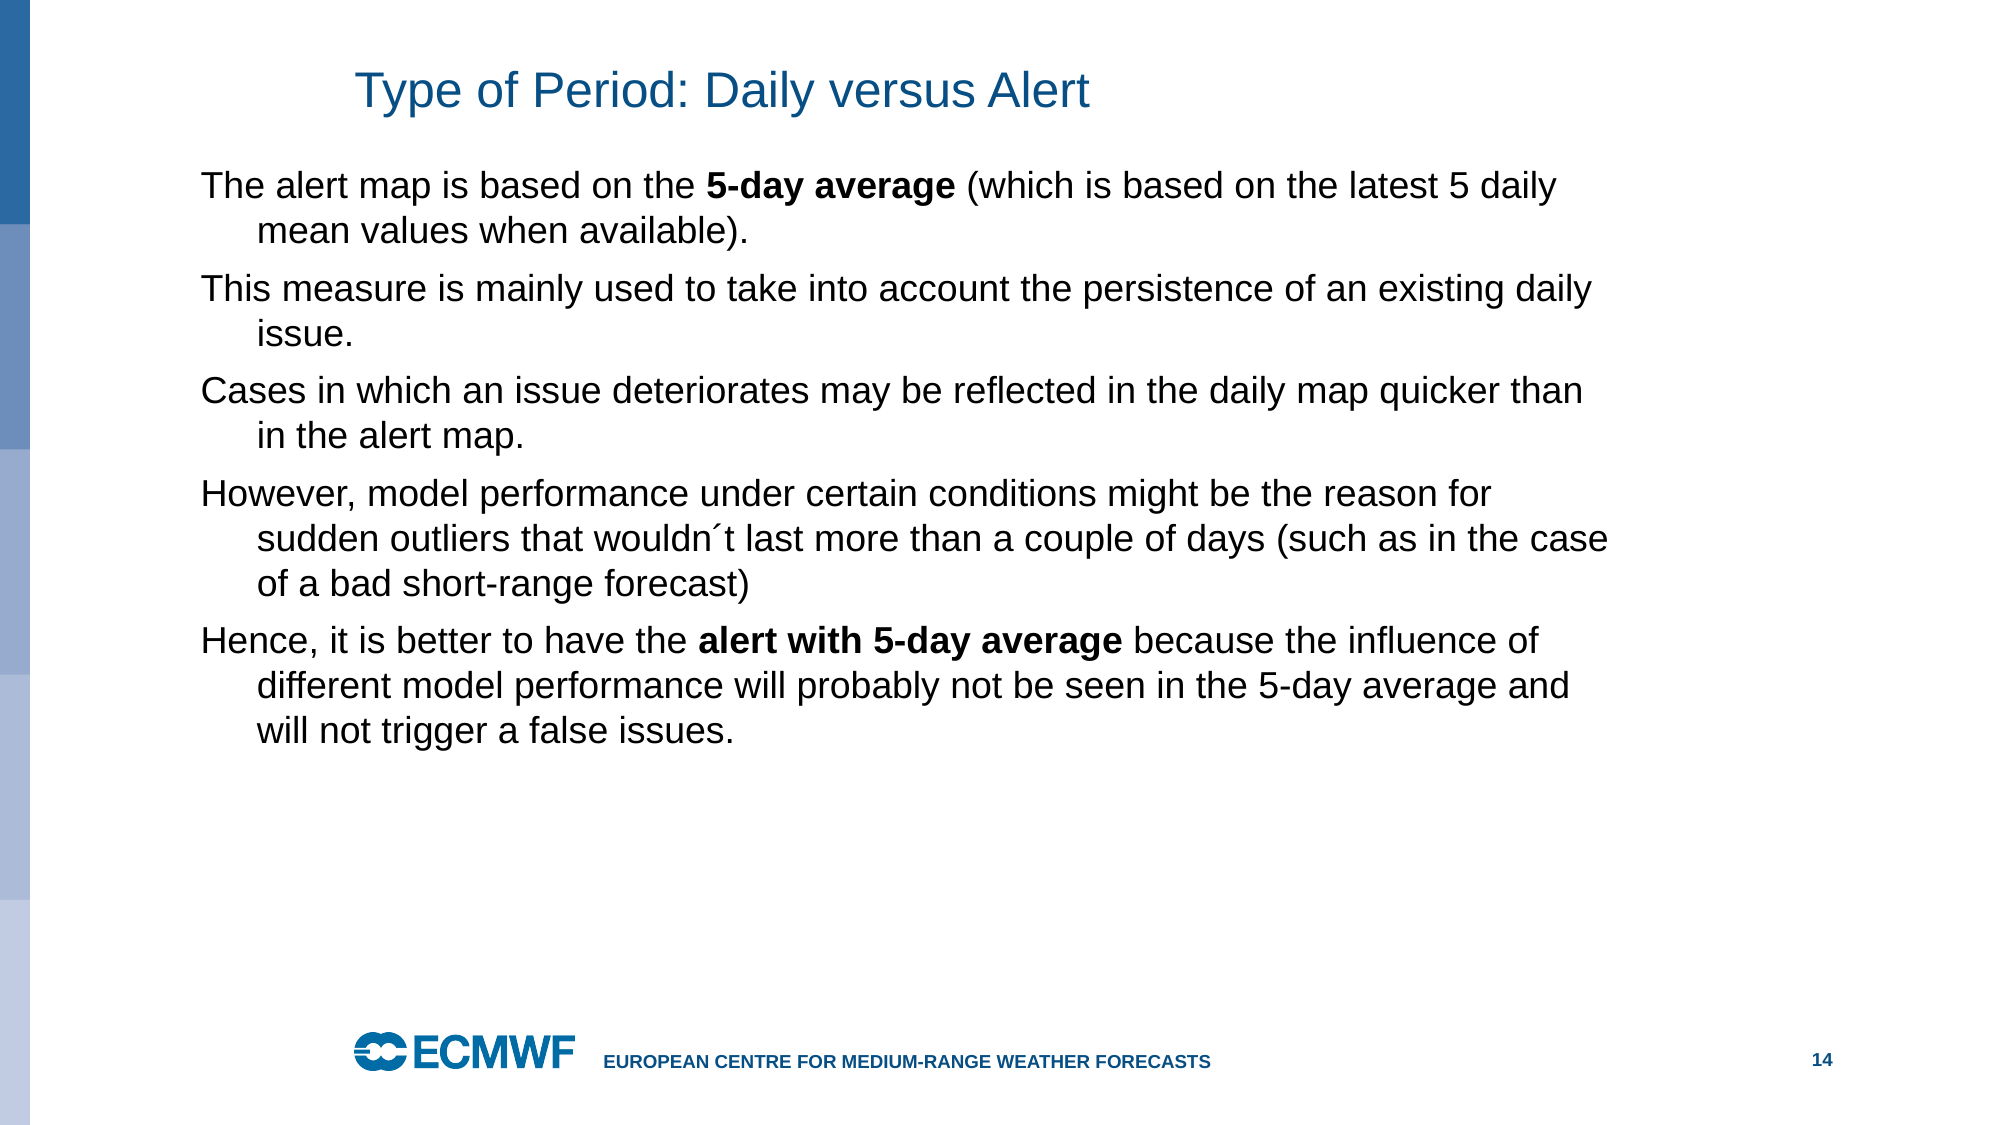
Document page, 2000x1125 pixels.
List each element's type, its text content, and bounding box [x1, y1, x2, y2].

picture [560, 1042, 574, 1049]
picture [0, 0, 30, 1125]
footer European Centre for Medium-Range Weather Forecasts [574, 1034, 1240, 1073]
text_box The alert map is based on the 5-day average (which is based on the latest 5 daily mean values when available). This measure is mainly used to take into account the persistence of an existing daily issue. Cases in which an issue deteriorates may be reflected in the daily map quicker than in the alert map. However, model performance under certain conditions might be the reason for sudden outliers that wouldn´t last more than a couple of days (such as in the case of a bad short-range forecast) Hence, it is better to have the alert with 5-day average because the influence of different model performance will probably not be seen in the 5-day average and will not trigger a false issues. [185, 154, 1629, 759]
title Type of Period: Daily versus Alert [354, 59, 1646, 120]
slide_number 14 [1645, 1034, 2000, 1071]
picture [354, 1032, 575, 1071]
